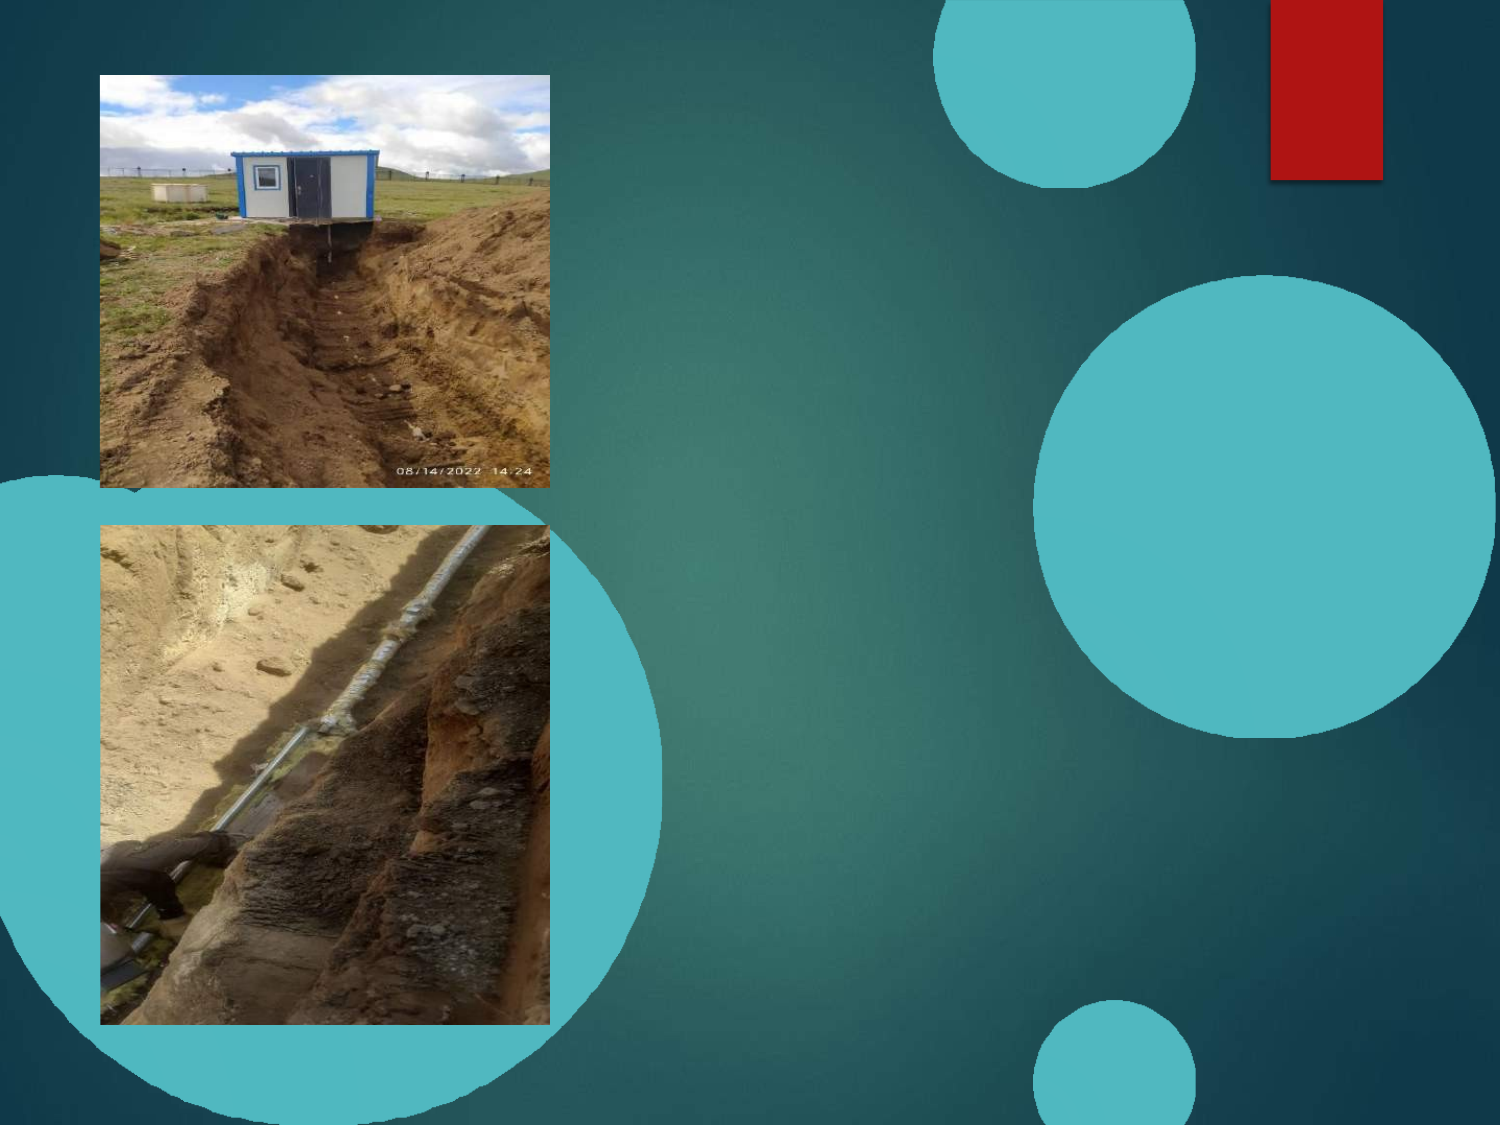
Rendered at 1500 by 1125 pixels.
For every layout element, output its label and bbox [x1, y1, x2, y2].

picture [0, 0, 1500, 1125]
text_box [99, 75, 550, 488]
text_box [100, 525, 550, 1025]
